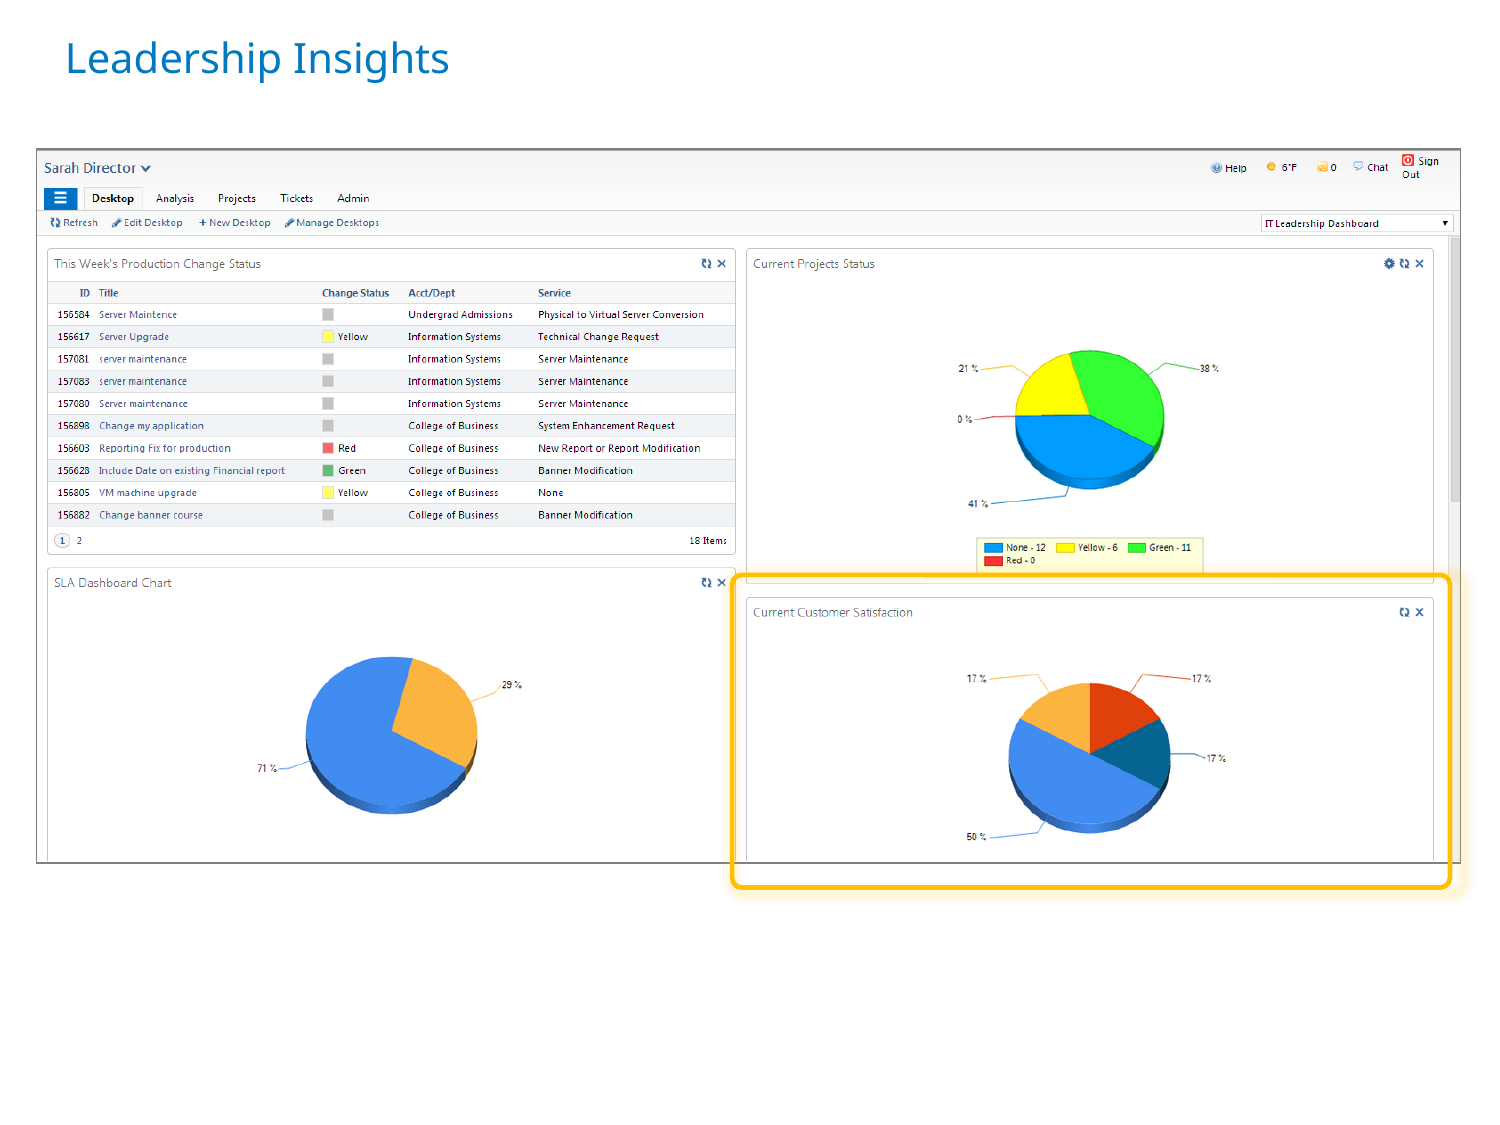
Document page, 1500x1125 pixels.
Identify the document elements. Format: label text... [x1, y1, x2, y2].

picture [37, 149, 1461, 863]
text_box [732, 872, 1450, 888]
text_box Leadership Insights [49, 24, 1250, 90]
